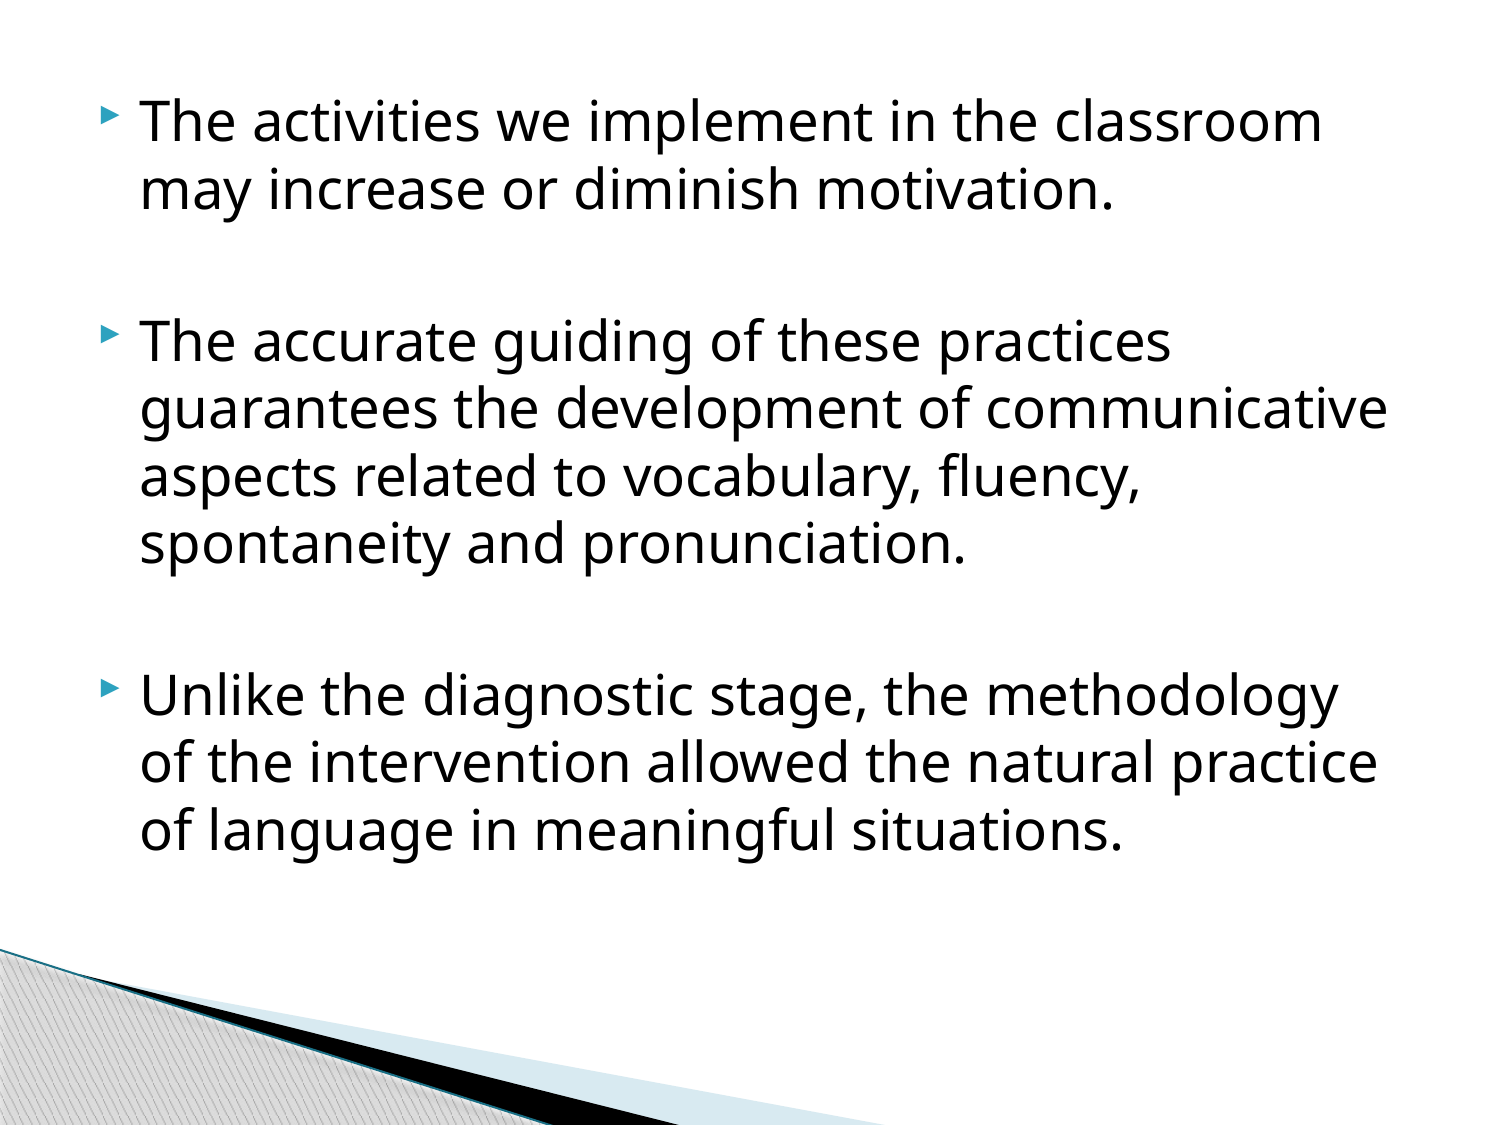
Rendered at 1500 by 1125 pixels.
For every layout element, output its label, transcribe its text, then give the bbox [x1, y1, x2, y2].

list The activities we implement in the classroom may increase or diminish motivation. The accurate guiding of these practices guarantees the development of communicative aspects related to vocabulary, fluency, spontaneity and pronunciation. Unlike the diagnostic stage, the methodology of the intervention allowed the natural practice of language in meaningful situations. [64, 78, 1415, 1057]
